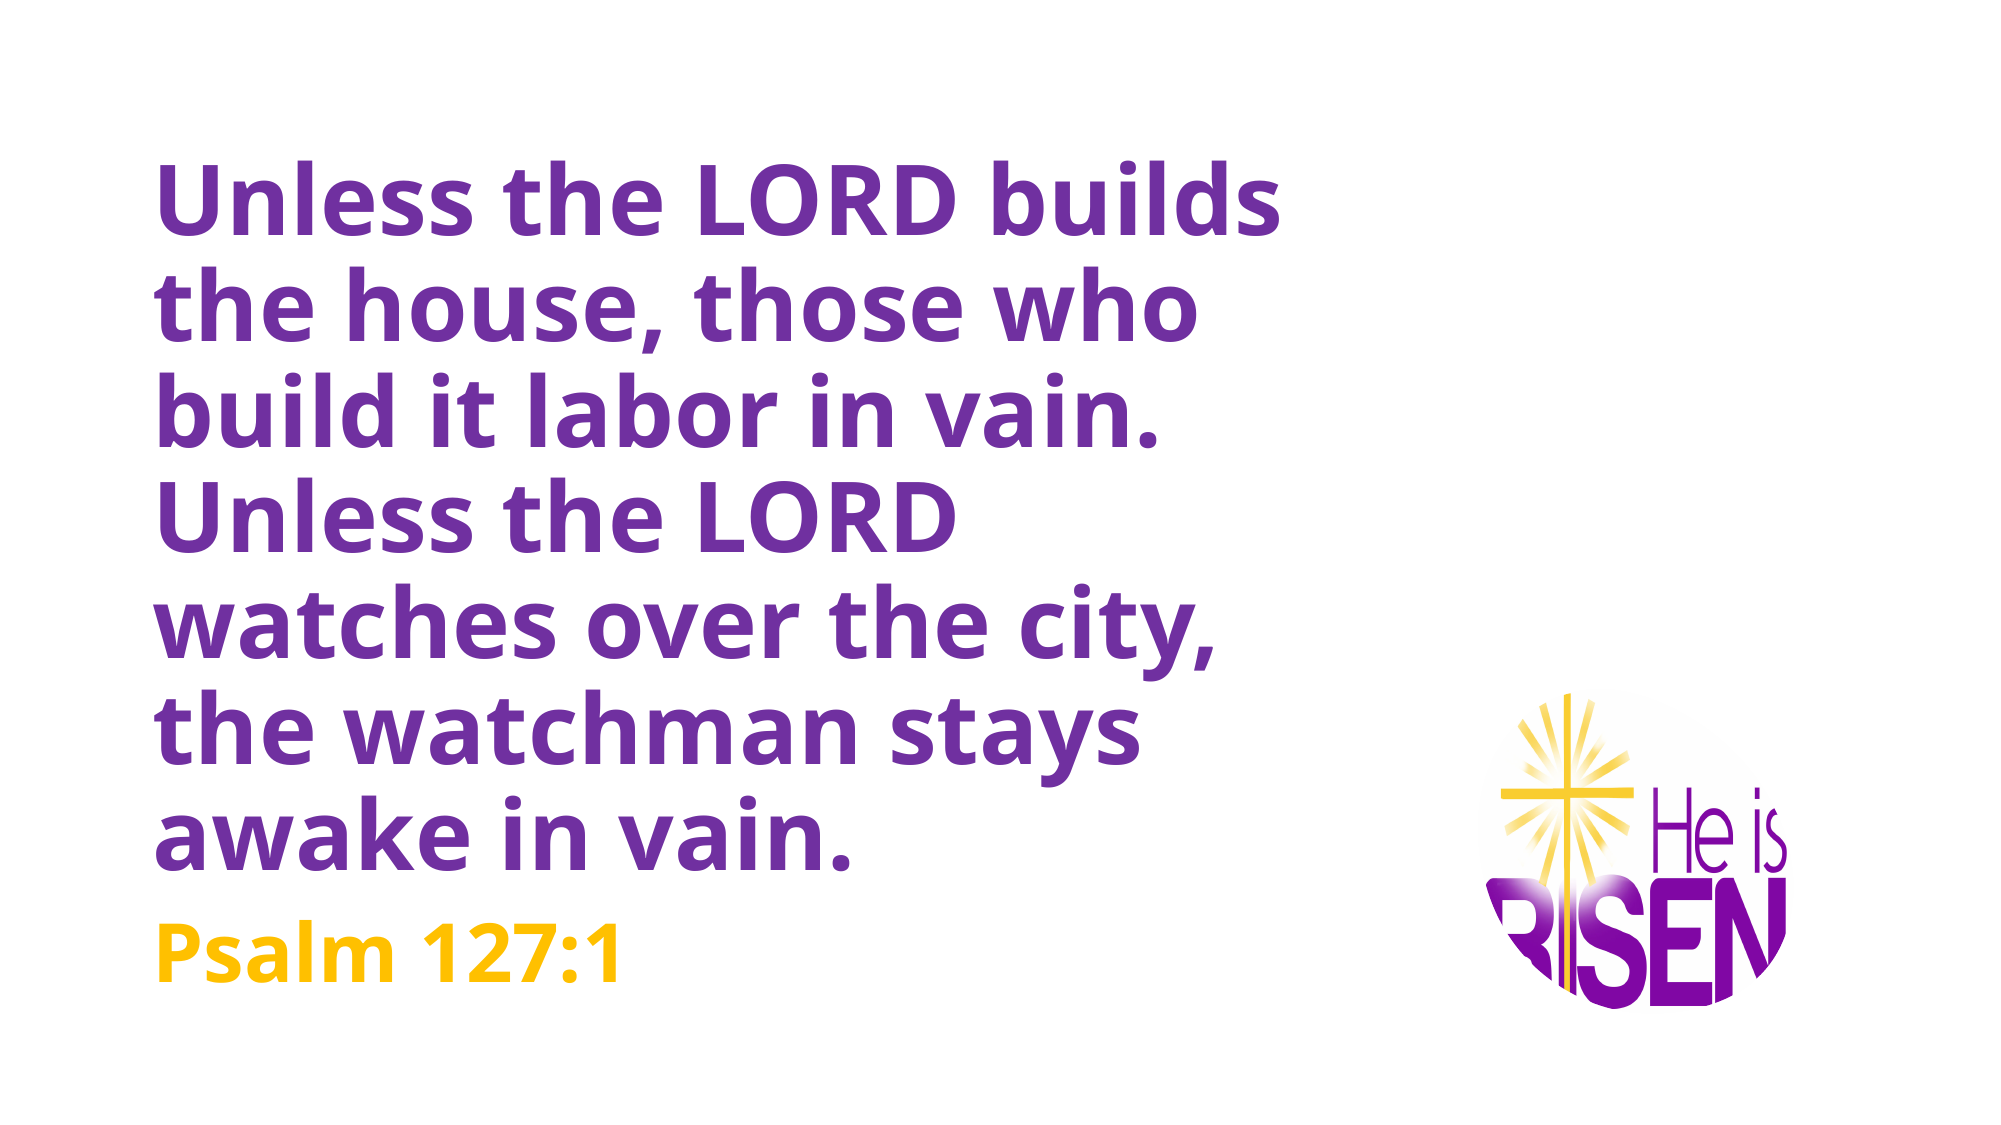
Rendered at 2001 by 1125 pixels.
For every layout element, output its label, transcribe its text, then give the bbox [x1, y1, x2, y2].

list Unless the Lord builds the house, those who build it labor in vain. Unless the Lord watches over the city, the watchman stays awake in vain. Psalm 127:1 [137, 143, 1363, 1014]
picture [1478, 689, 1794, 1014]
